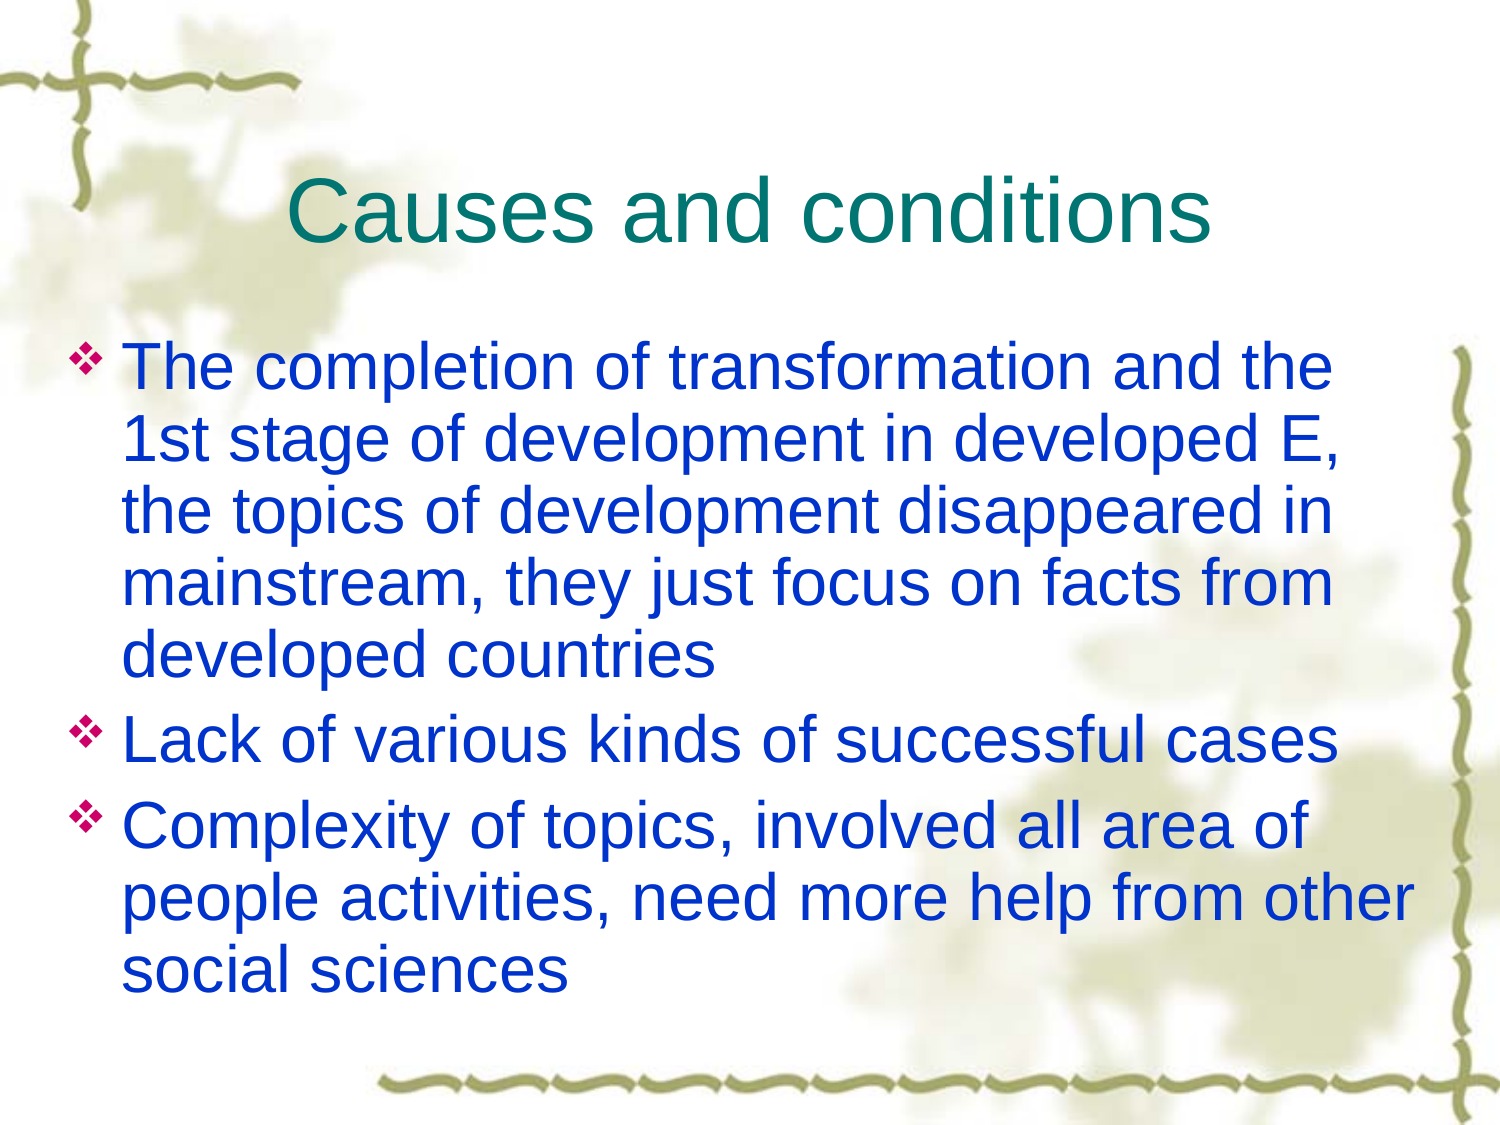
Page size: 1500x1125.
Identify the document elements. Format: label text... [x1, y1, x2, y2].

list The completion of transformation and the 1st stage of development in developed E, the topics of development disappeared in mainstream, they just focus on facts from developed countries Lack of various kinds of successful cases Complexity of topics, involved all area of people activities, need more help from other social sciences [49, 324, 1452, 963]
title Causes and conditions [49, 112, 1451, 301]
picture [0, 0, 1500, 1125]
